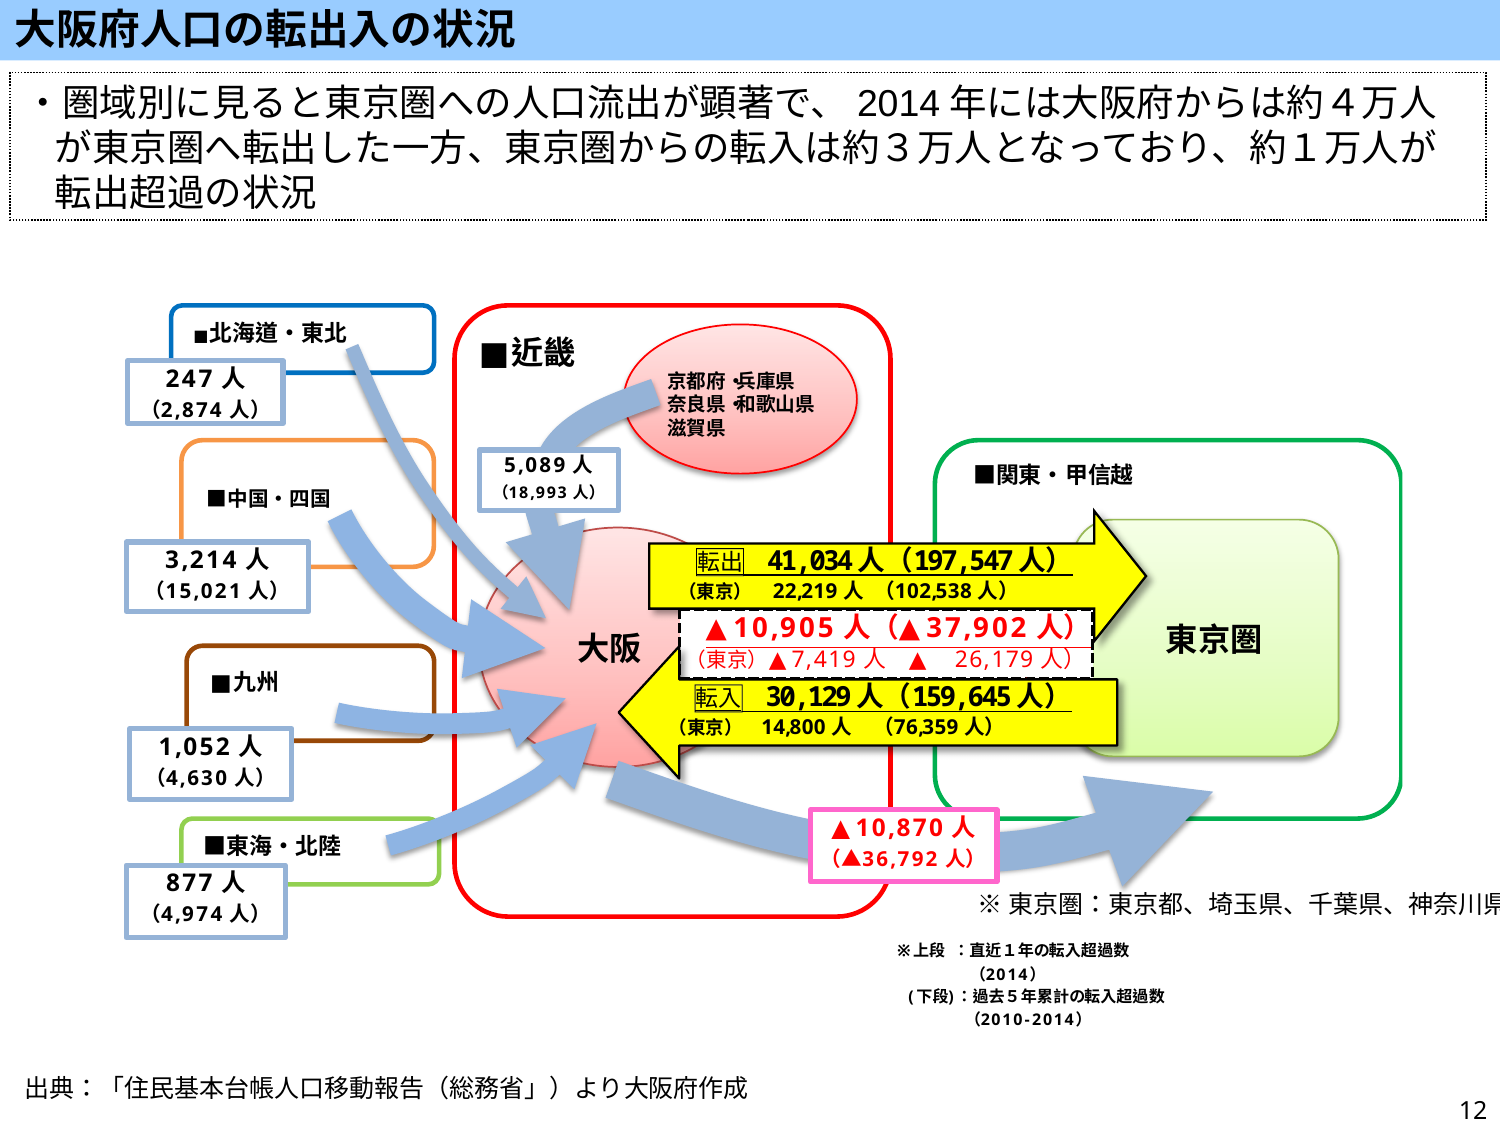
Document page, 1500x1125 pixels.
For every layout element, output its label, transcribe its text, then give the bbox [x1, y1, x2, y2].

text_box 出典：「住民基本台帳人口移動報告（総務省」）より大阪府作成 [9, 1064, 1191, 1110]
text_box 大阪府人口の転出入の状況 [0, 0, 1500, 61]
text_box ・圏域別に見ると東京圏への人口流出が顕著で、2014年には大阪府からは約４万人が東京圏へ転出した一方、東京圏からの転入は約３万人となっており、約１万人が転出超過の状況 [9, 72, 1487, 220]
picture [123, 302, 1403, 1036]
text_box 12 [1446, 1094, 1500, 1125]
text_box ※東京圏：東京都、埼玉県、千葉県、神奈川県 [1408, 881, 1500, 927]
